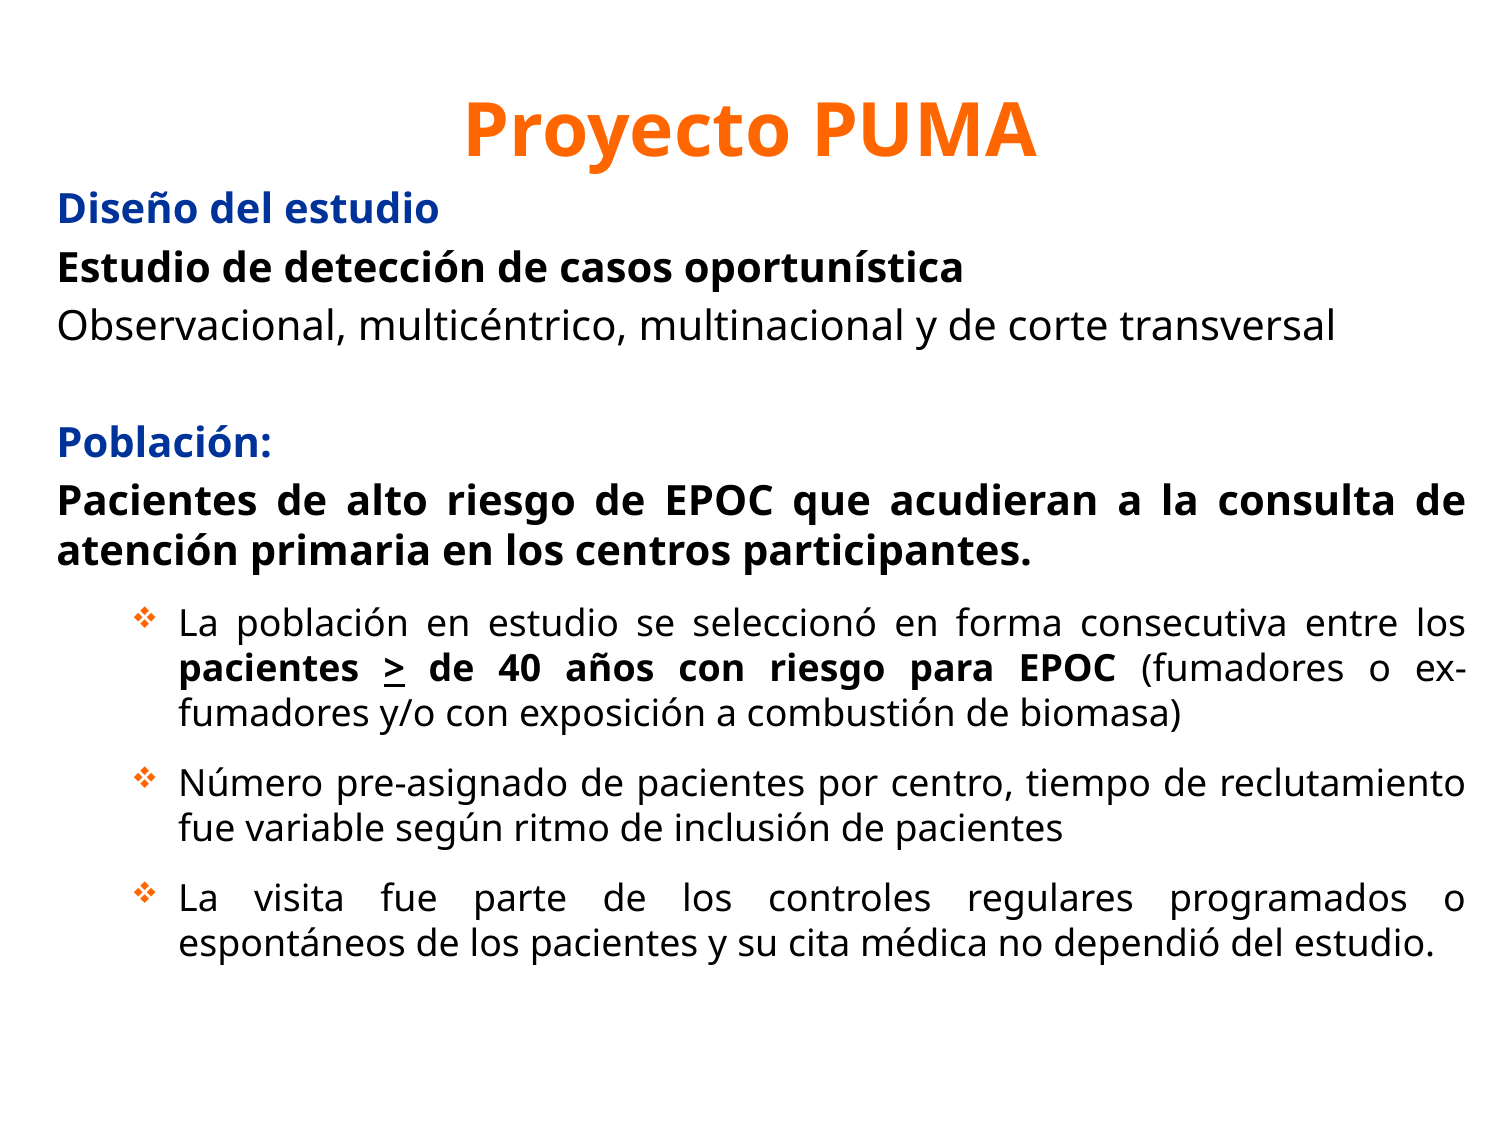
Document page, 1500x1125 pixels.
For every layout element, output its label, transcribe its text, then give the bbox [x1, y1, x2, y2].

list Diseño del estudio Estudio de detección de casos oportunística Observacional, multicéntrico, multinacional y de corte transversal Población: Pacientes de alto riesgo de EPOC que acudieran a la consulta de atención primaria en los centros participantes. La población en estudio se seleccionó en forma consecutiva entre los pacientes > de 40 años con riesgo para EPOC (fumadores o ex-fumadores y/o con exposición a combustión de biomasa) Número pre-asignado de pacientes por centro, tiempo de reclutamiento fue variable según ritmo de inclusión de pacientes La visita fue parte de los controles regulares programados o espontáneos de los pacientes y su cita médica no dependió del estudio. [41, 174, 1483, 951]
title Proyecto PUMA [74, 44, 1426, 174]
